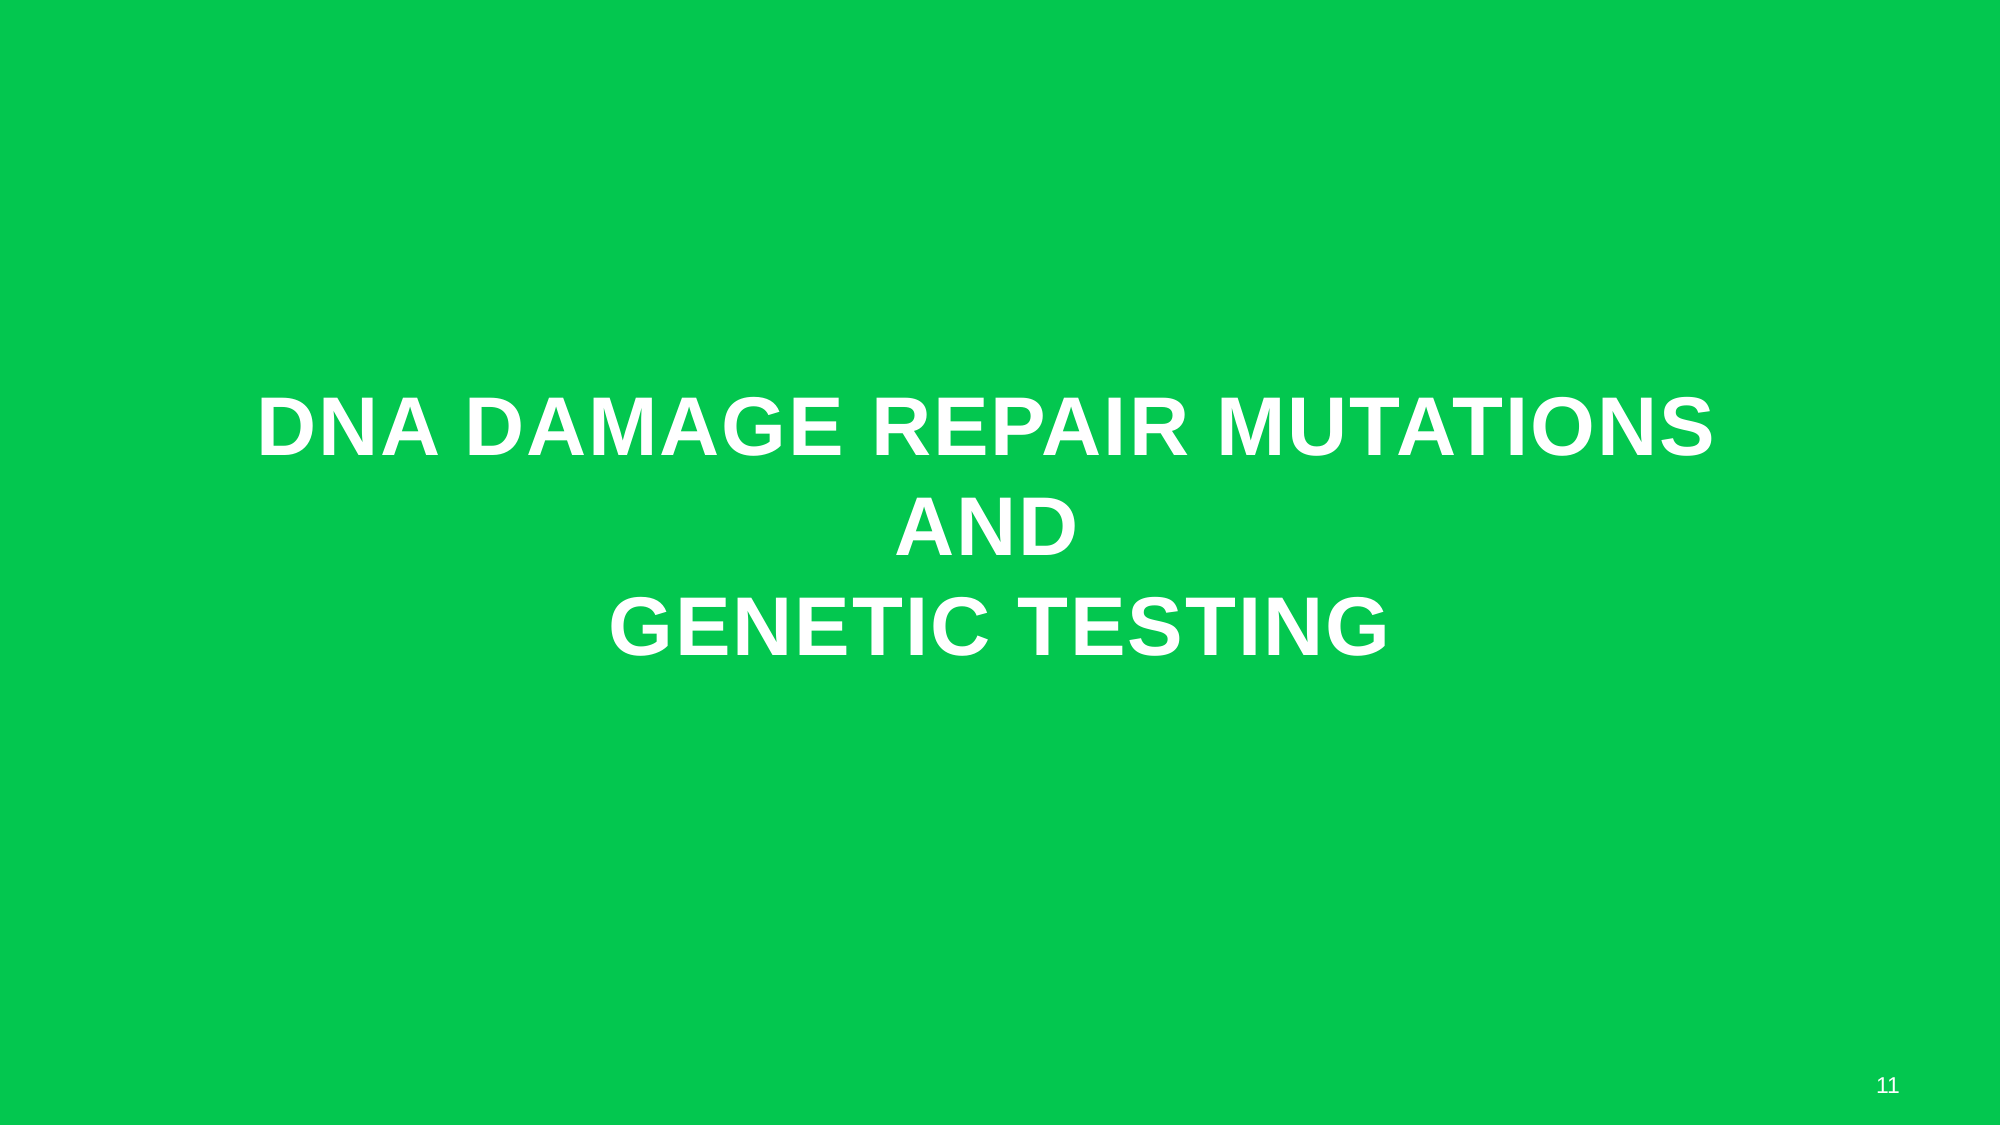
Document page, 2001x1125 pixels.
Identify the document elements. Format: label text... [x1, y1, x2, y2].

slide_number 11 [1771, 1054, 1900, 1115]
title DNA Damage repair mutations and genetic testing [99, 45, 1900, 1000]
